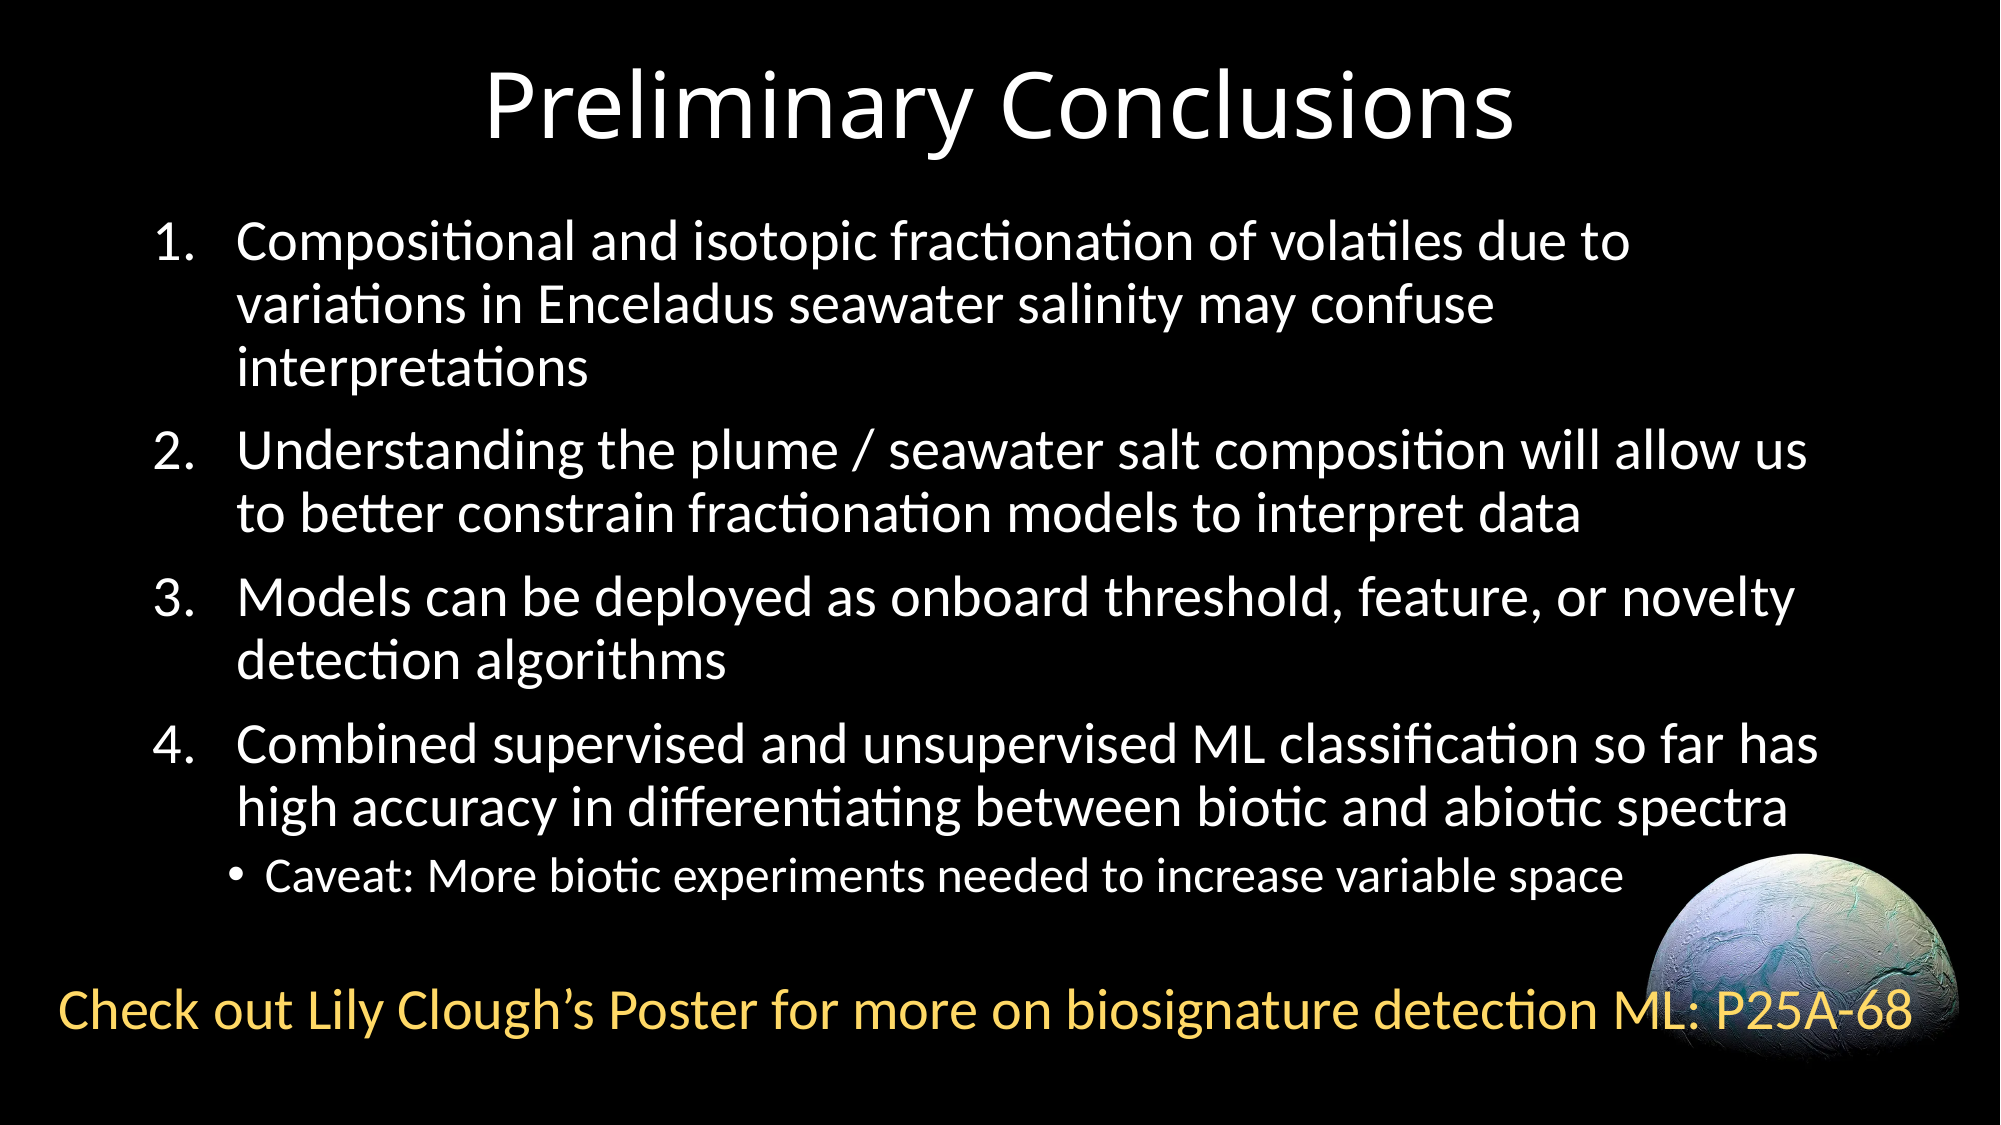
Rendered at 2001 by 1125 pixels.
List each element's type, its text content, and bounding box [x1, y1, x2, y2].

picture [1601, 837, 2000, 1091]
title Preliminary Conclusions [137, 0, 1863, 202]
text_box Check out Lily Clough’s Poster for more on biosignature detection ML: P25A-68 [43, 964, 1601, 1049]
list Compositional and isotopic fractionation of volatiles due to variations in Enceladus seawater salinity may confuse interpretations Understanding the plume / seawater salt composition will allow us to better constrain fractionation models to interpret data Models can be deployed as onboard threshold, feature, or novelty detection algorithms Combined supervised and unsupervised ML classification so far has high accuracy in differentiating between biotic and abiotic spectra Caveat: More biotic experiments needed to increase variable space [137, 202, 1863, 917]
